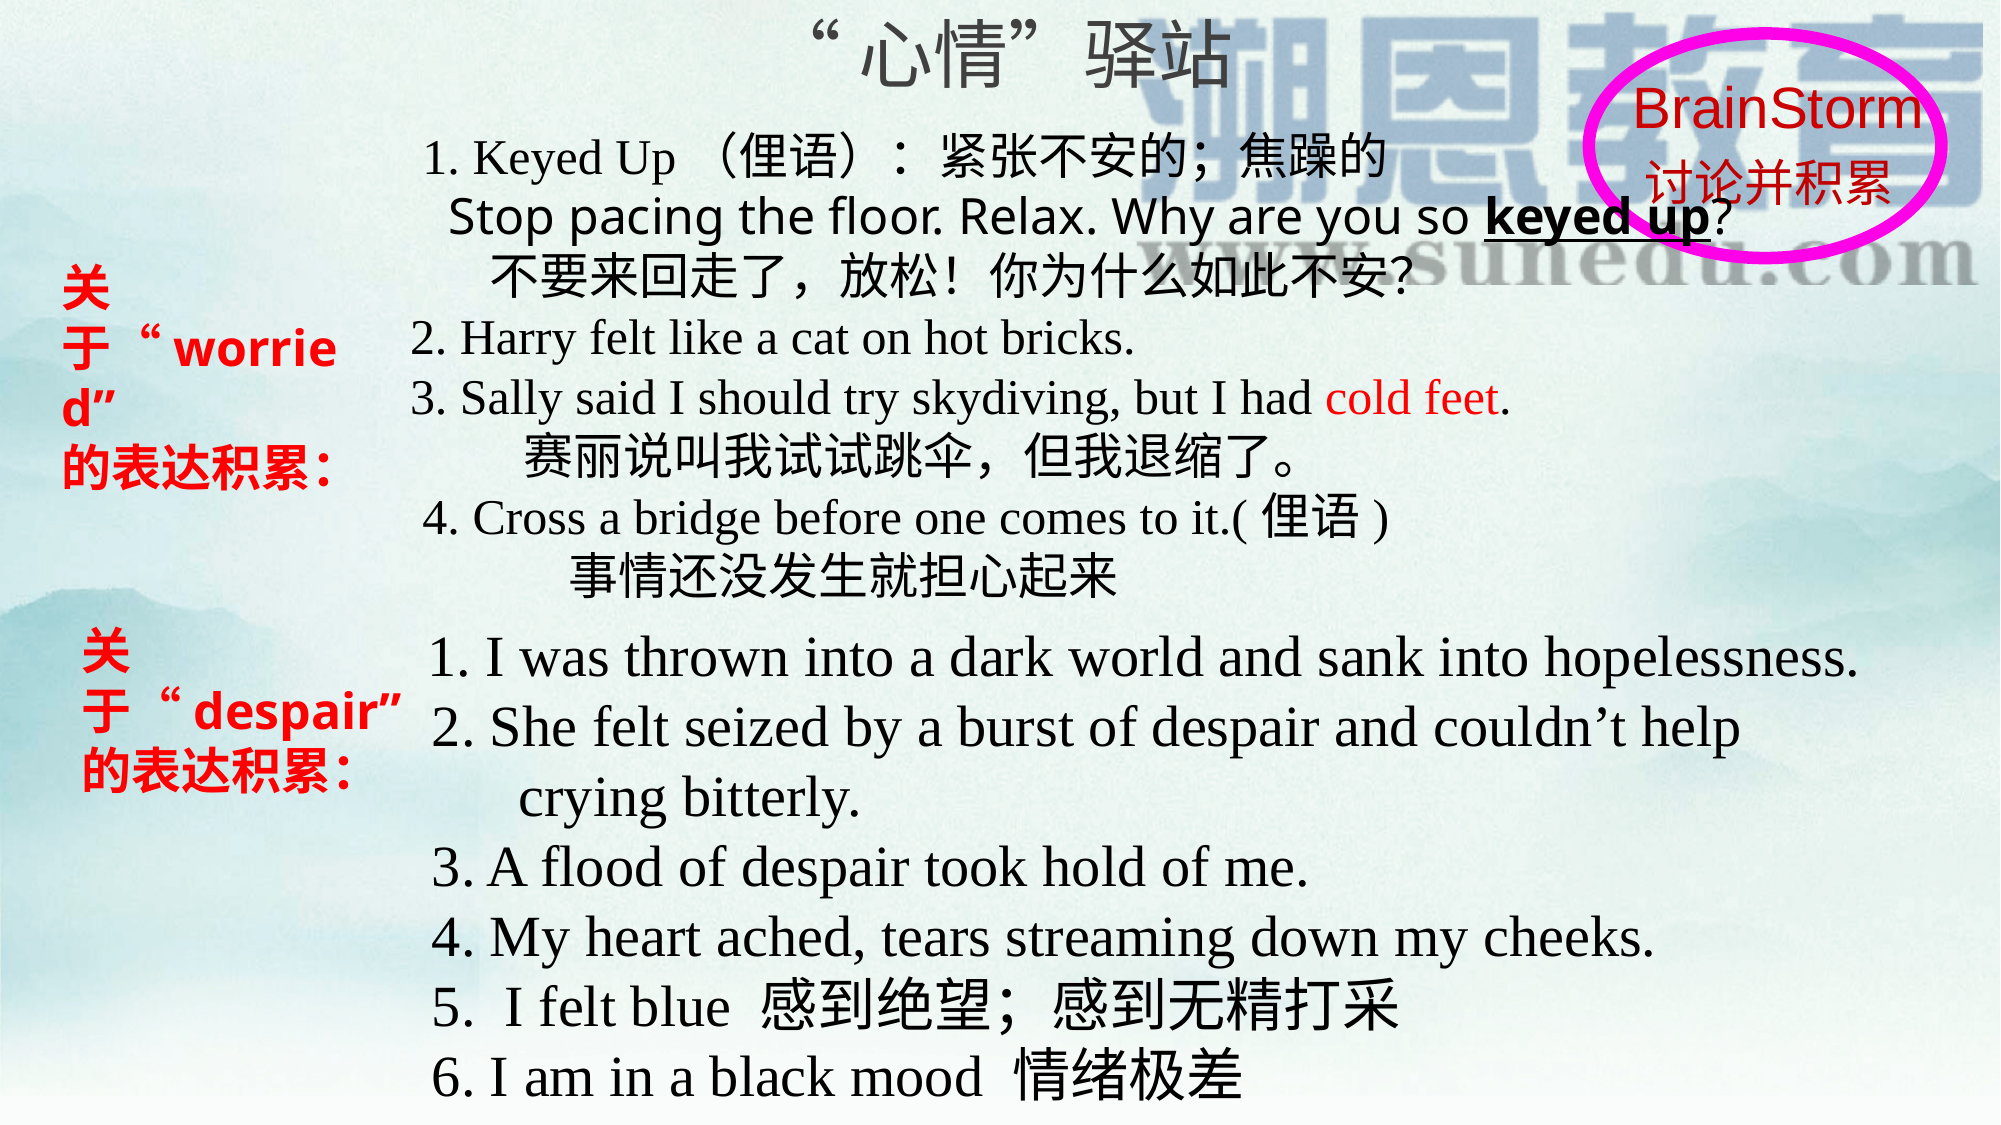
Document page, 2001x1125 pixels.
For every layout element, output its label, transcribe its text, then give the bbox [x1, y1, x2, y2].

text_box [1593, 82, 1618, 117]
picture [0, 0, 2001, 1125]
text_box 关于“despair” 的表达积累： [66, 611, 373, 807]
text_box “心情”驿站 [651, 0, 1349, 105]
text_box 1. Keyed Up（俚语）：紧张不安的；焦躁的 Stop pacing the floor. Relax. Why are you so keyed up? 不要来回走了，放松！你为什么如此不安？ 2. Harry felt like a cat on hot bricks. 3. Sally said I should try skydiving, but I had cold feet. 赛丽说叫我试试跳伞，但我退缩了。 4. Cross a bridge before one comes to it.(俚语) 事情还没发生就担心起来 [395, 117, 1866, 610]
text_box 关于“worried” 的表达积累： [46, 248, 378, 504]
text_box [1643, 32, 1887, 63]
text_box 1. I was thrown into a dark world and sank into hopelessness. 2. She felt seized by a burst of despair and couldn’t help crying bitterly. 3. A flood of despair took hold of me. 4. My heart ached, tears streaming down my cheeks. 5. I felt blue 感到绝望；感到无精打采 6. I am in a black mood 情绪极差 [373, 610, 1960, 1116]
text_box 讨论并积累 [1866, 144, 1960, 220]
text_box [1866, 220, 1900, 239]
text_box BrainStorm [1618, 63, 1947, 144]
